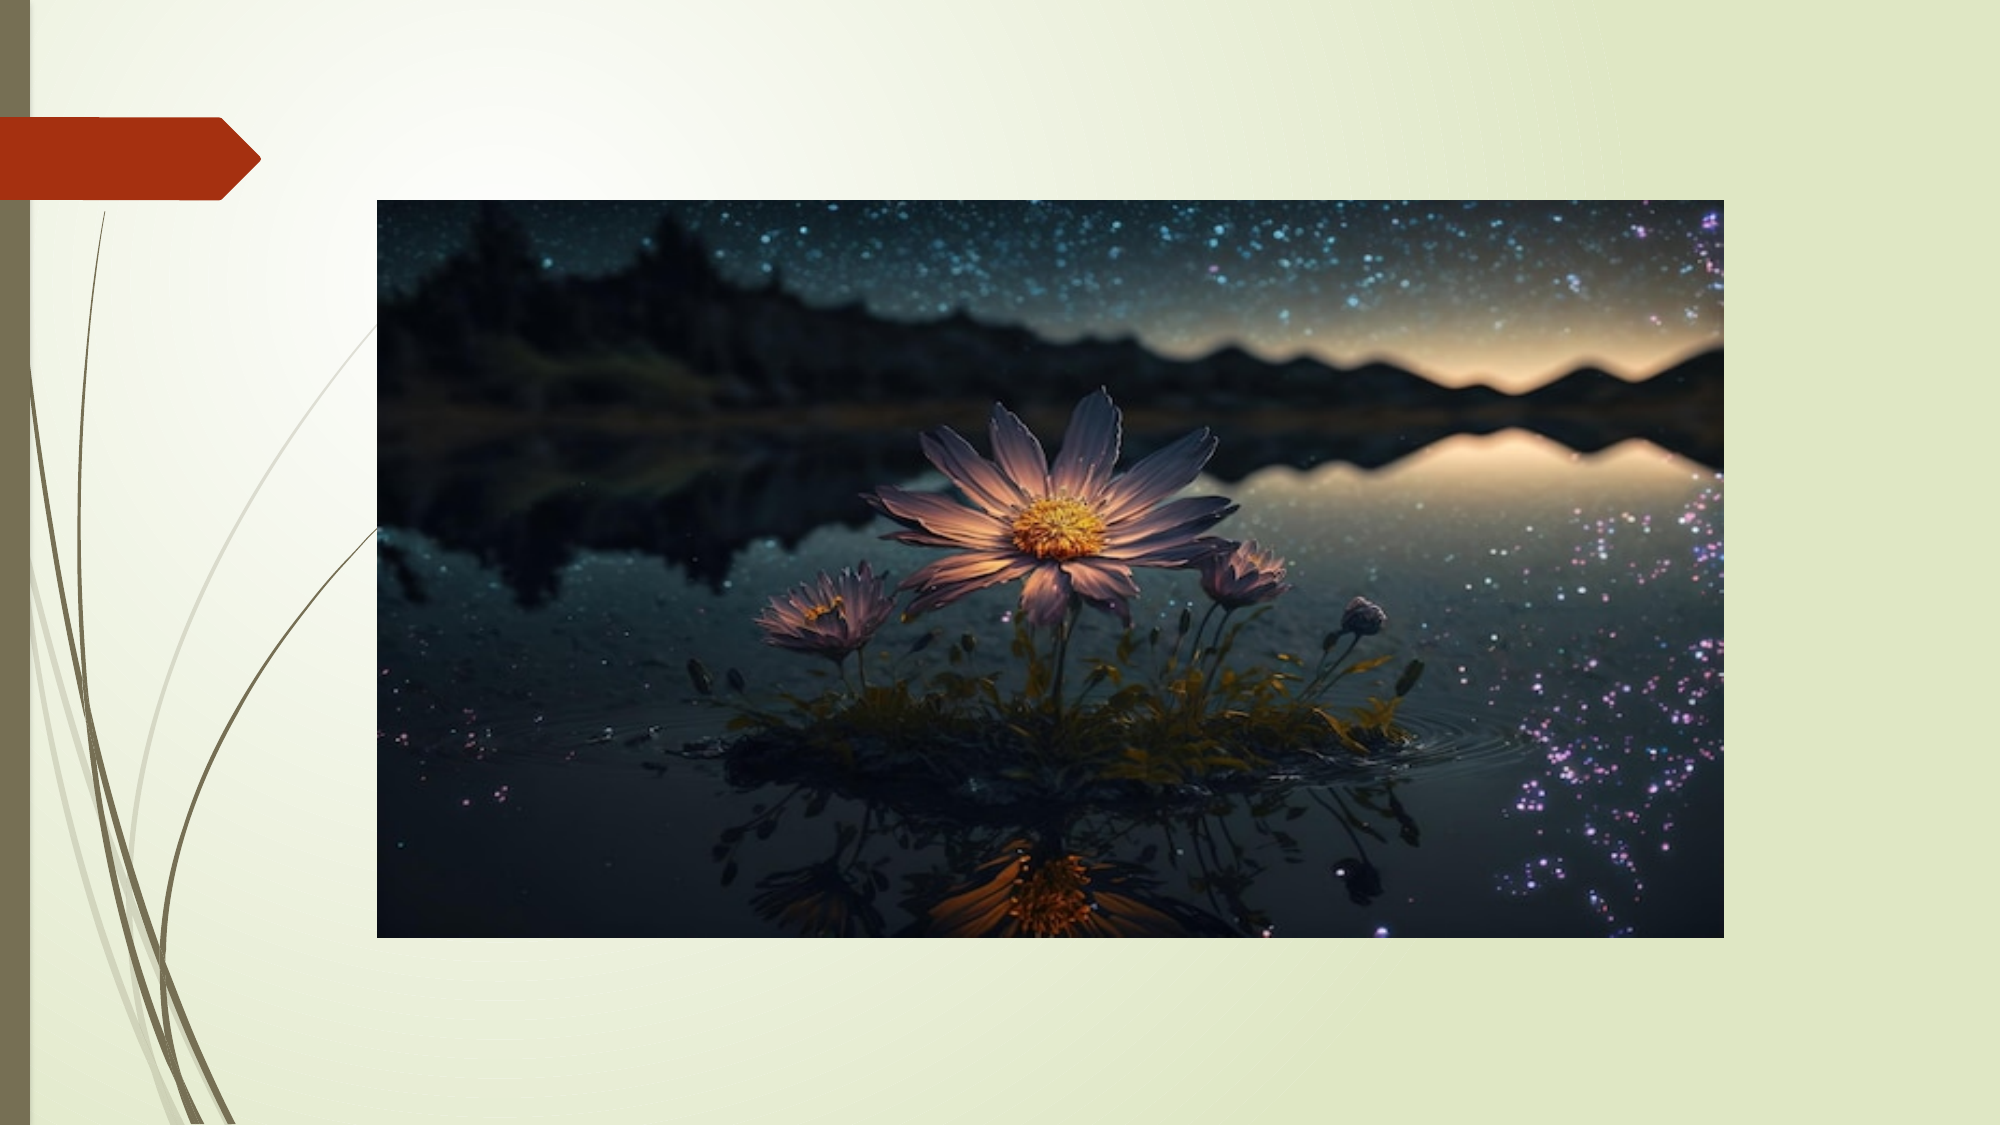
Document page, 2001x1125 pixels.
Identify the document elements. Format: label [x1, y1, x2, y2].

picture [377, 200, 1724, 938]
